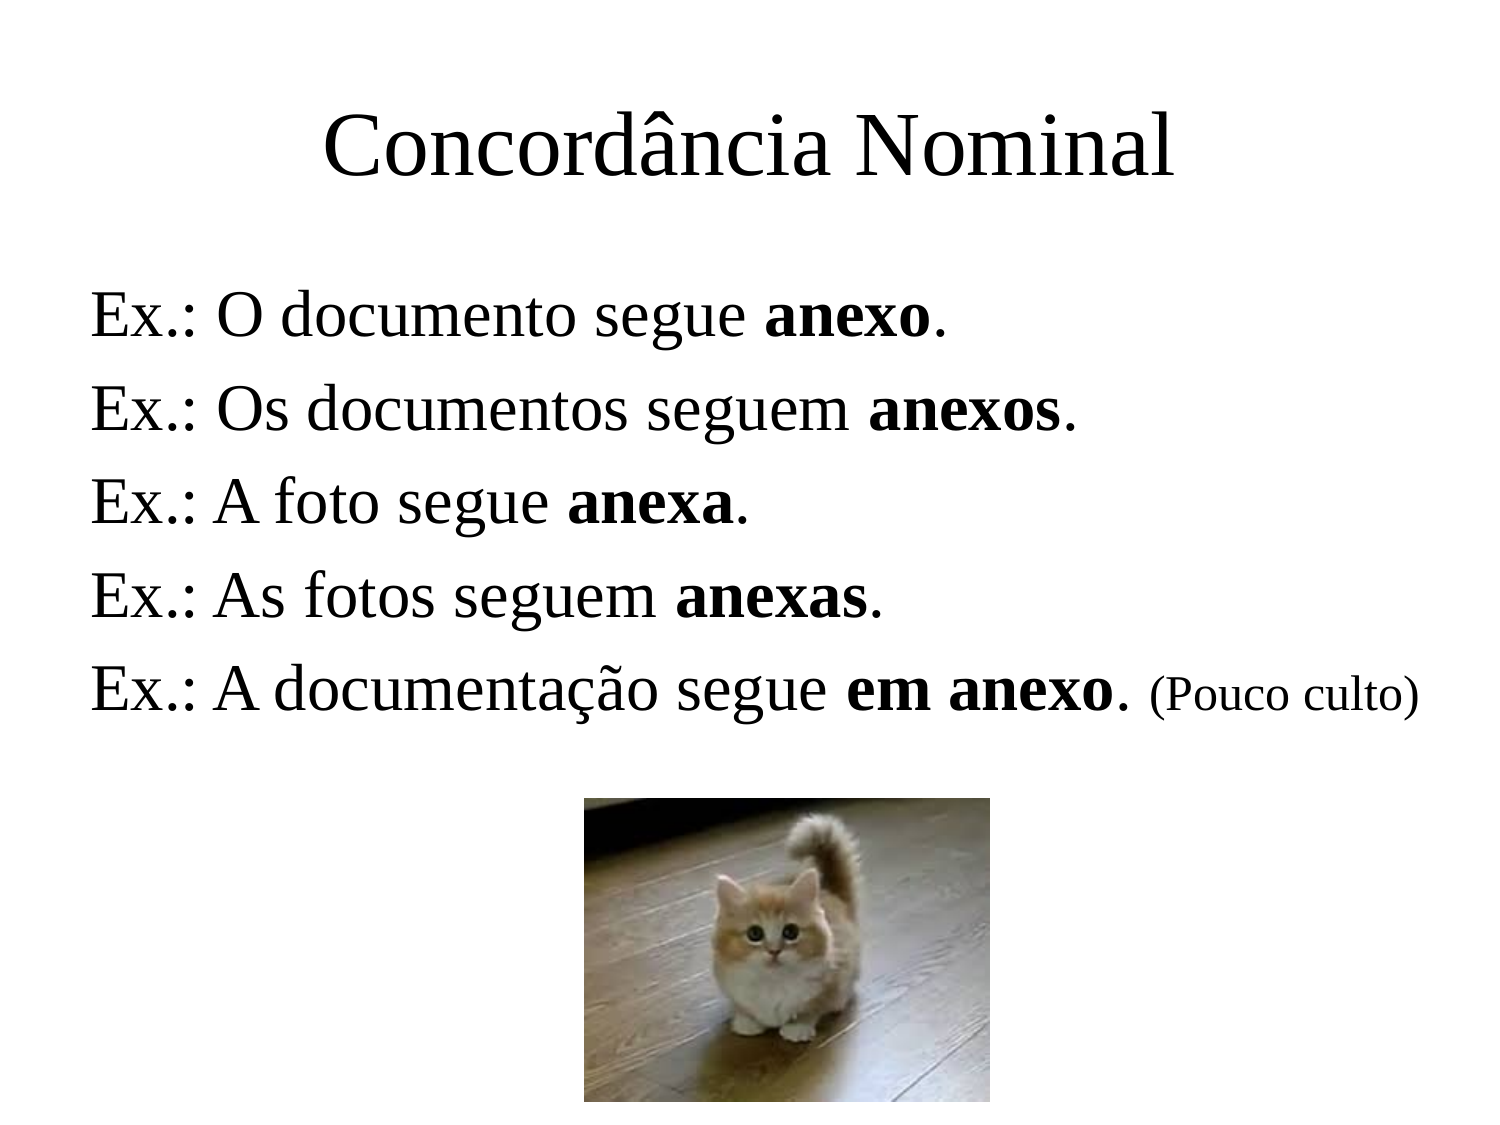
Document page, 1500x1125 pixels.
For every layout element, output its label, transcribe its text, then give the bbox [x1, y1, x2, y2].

picture [584, 798, 990, 1103]
list Ex.: O documento segue anexo. Ex.: Os documentos seguem anexos. Ex.: A foto segue anexa. Ex.: As fotos seguem anexas. Ex.: A documentação segue em anexo. (Pouco culto) [75, 262, 1459, 1106]
title Concordância Nominal [75, 45, 1425, 233]
